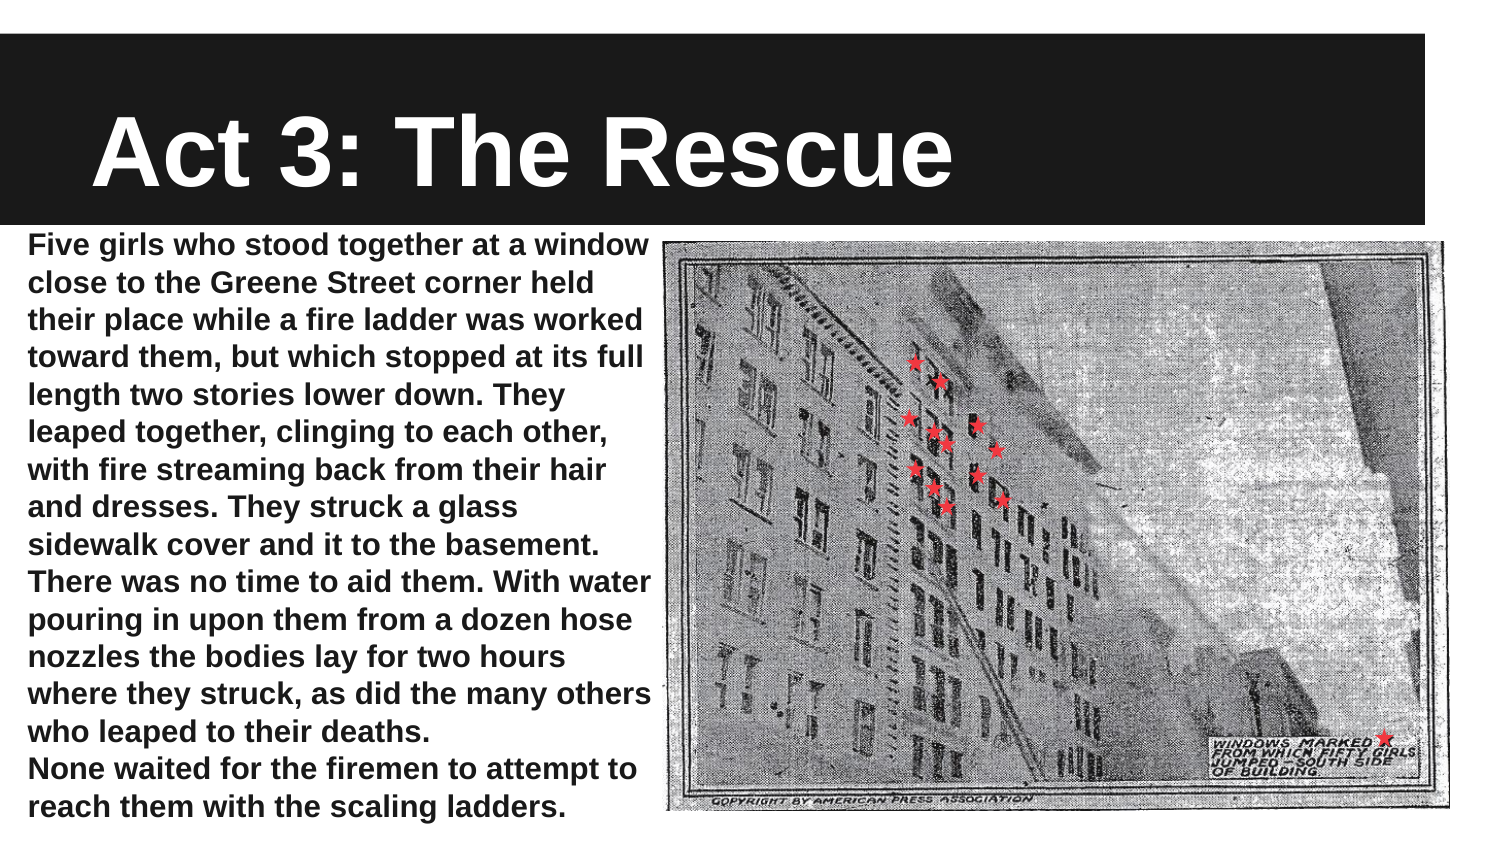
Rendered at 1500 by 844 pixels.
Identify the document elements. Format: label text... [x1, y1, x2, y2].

list Five girls who stood together at a window close to the Greene Street corner held their place while a fire ladder was worked toward them, but which stopped at its full length two stories lower down. They leaped together, clinging to each other, with fire streaming back from their hair and dresses. They struck a glass sidewalk cover and it to the basement. There was no time to aid them. With water pouring in upon them from a dozen hose nozzles the bodies lay for two hours where they struck, as did the many others who leaped to their deaths. None waited for the firemen to attempt to reach them with the scaling ladders. [12, 209, 674, 844]
title Act 3: The Rescue [75, 33, 1425, 221]
picture [662, 241, 1451, 812]
